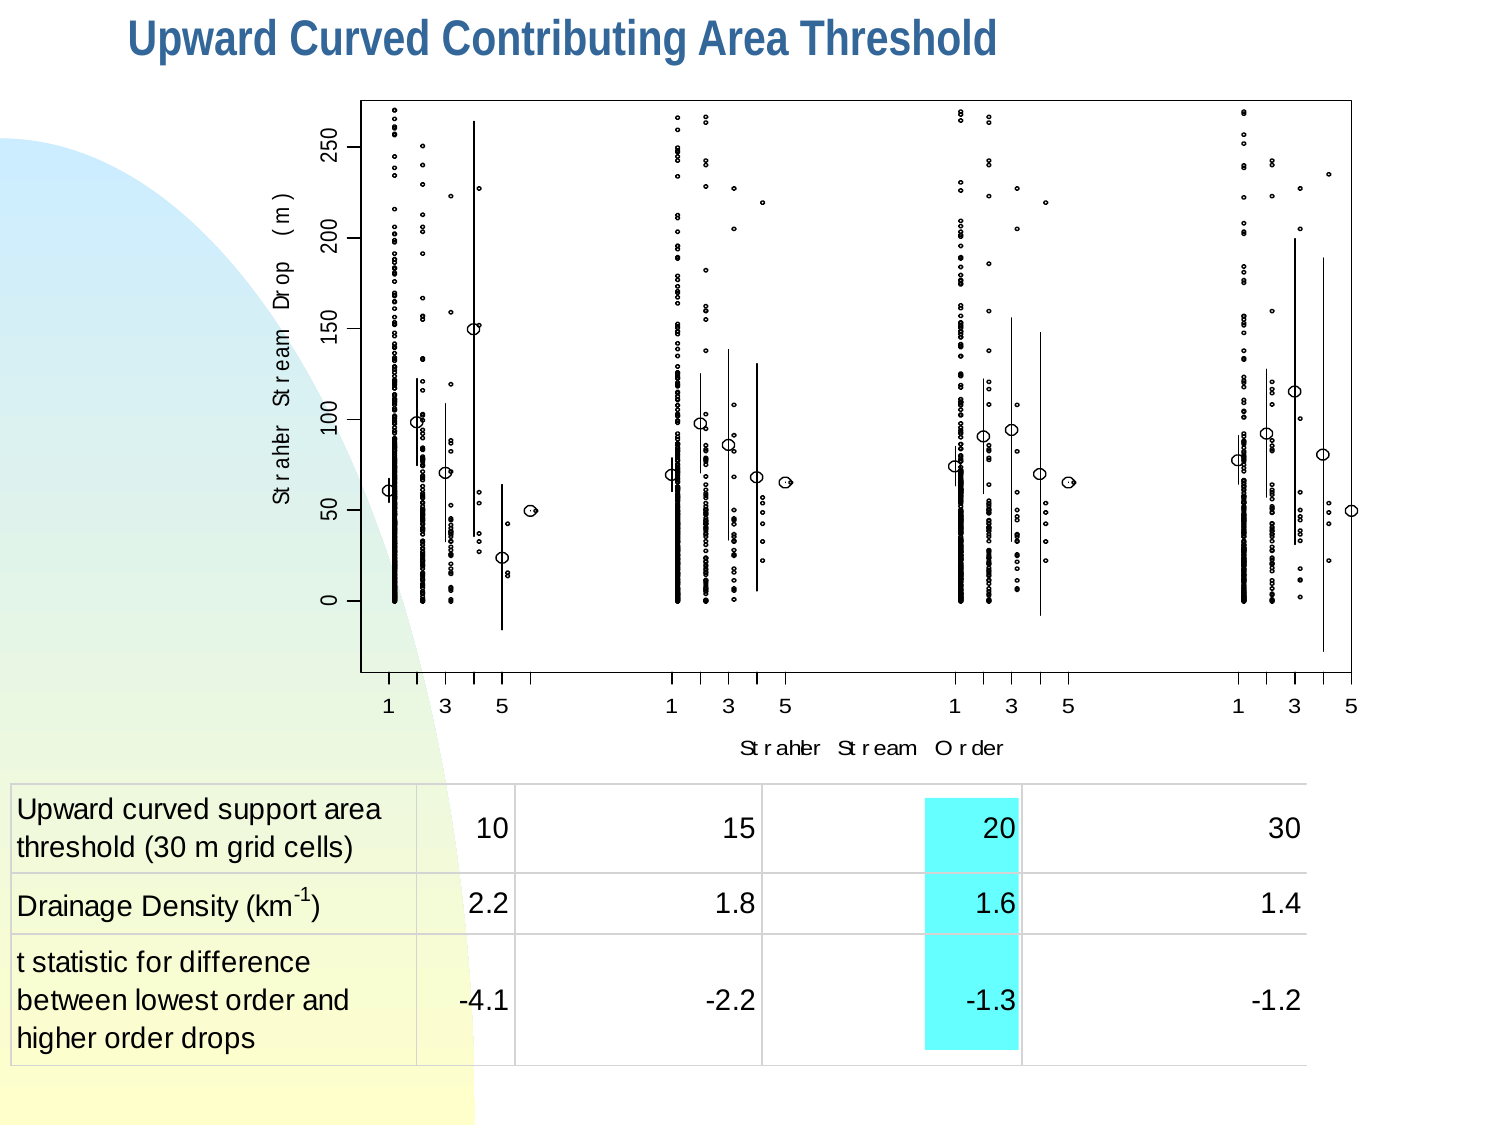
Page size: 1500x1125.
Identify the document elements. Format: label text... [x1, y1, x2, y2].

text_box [10, 783, 1309, 1067]
text_box [0, 138, 475, 1125]
title Upward Curved Contributing Area Threshold [112, 0, 245, 86]
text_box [245, 0, 1419, 794]
